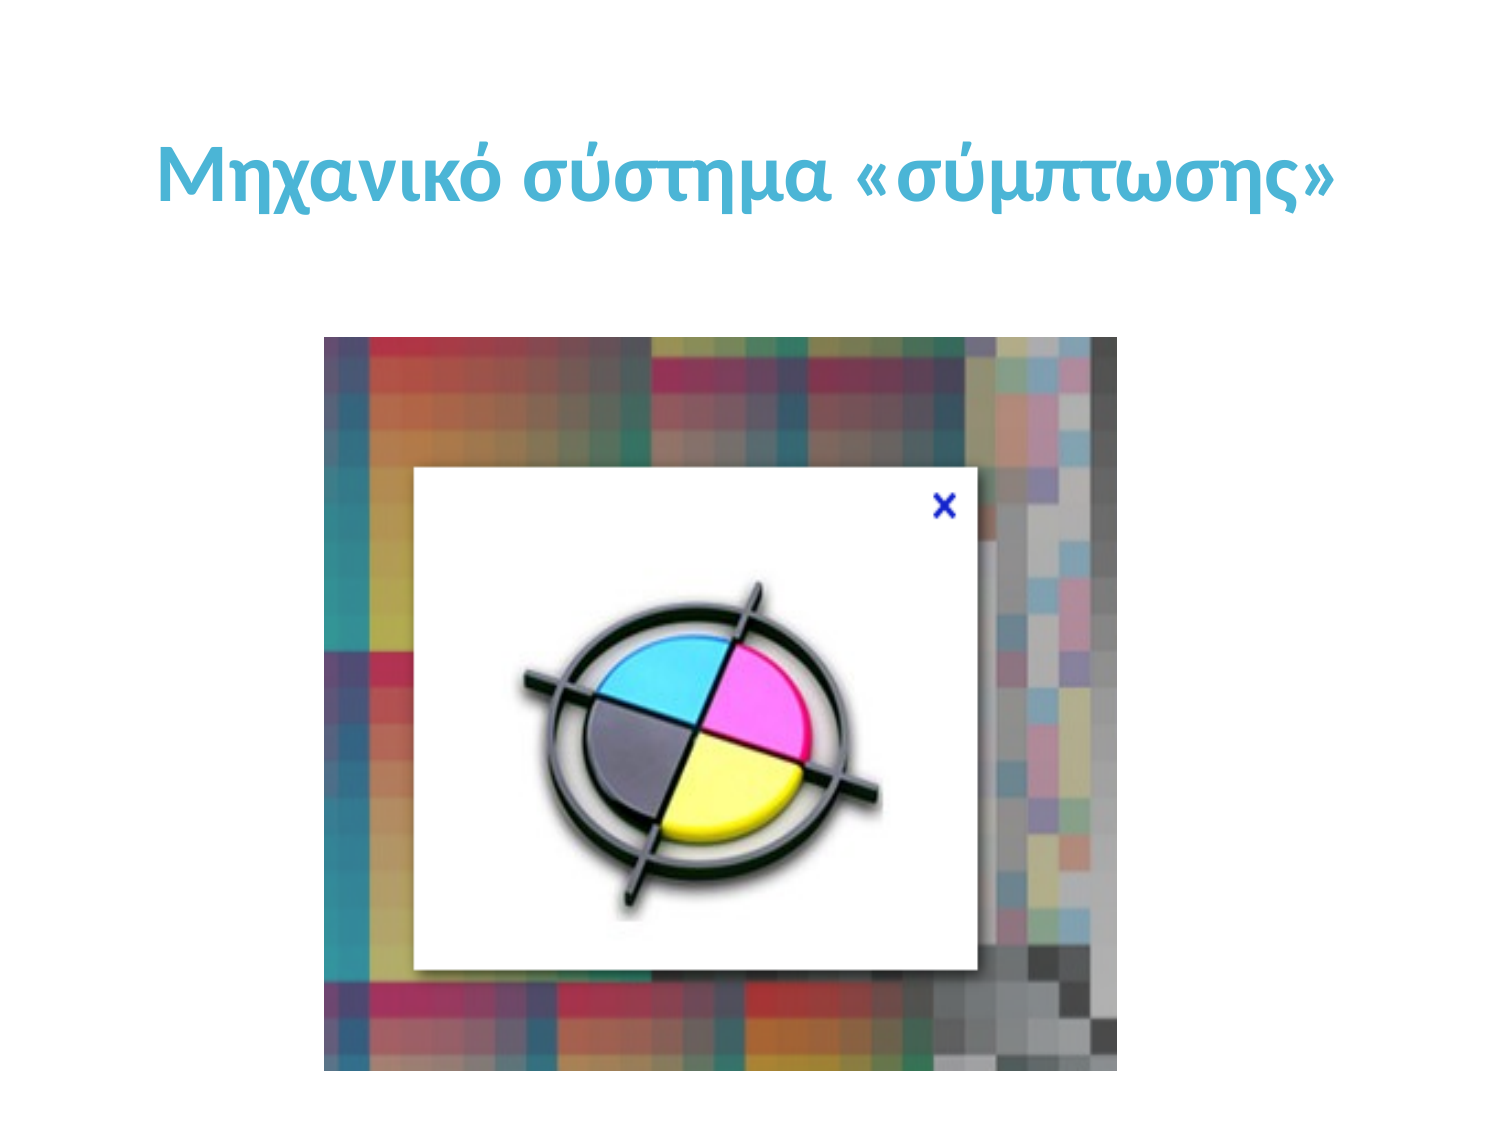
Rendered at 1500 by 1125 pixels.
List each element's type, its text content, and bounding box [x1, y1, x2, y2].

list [324, 337, 1117, 1071]
title Μηχανικό σύστημα «σύμπτωσης» [75, 45, 1425, 291]
